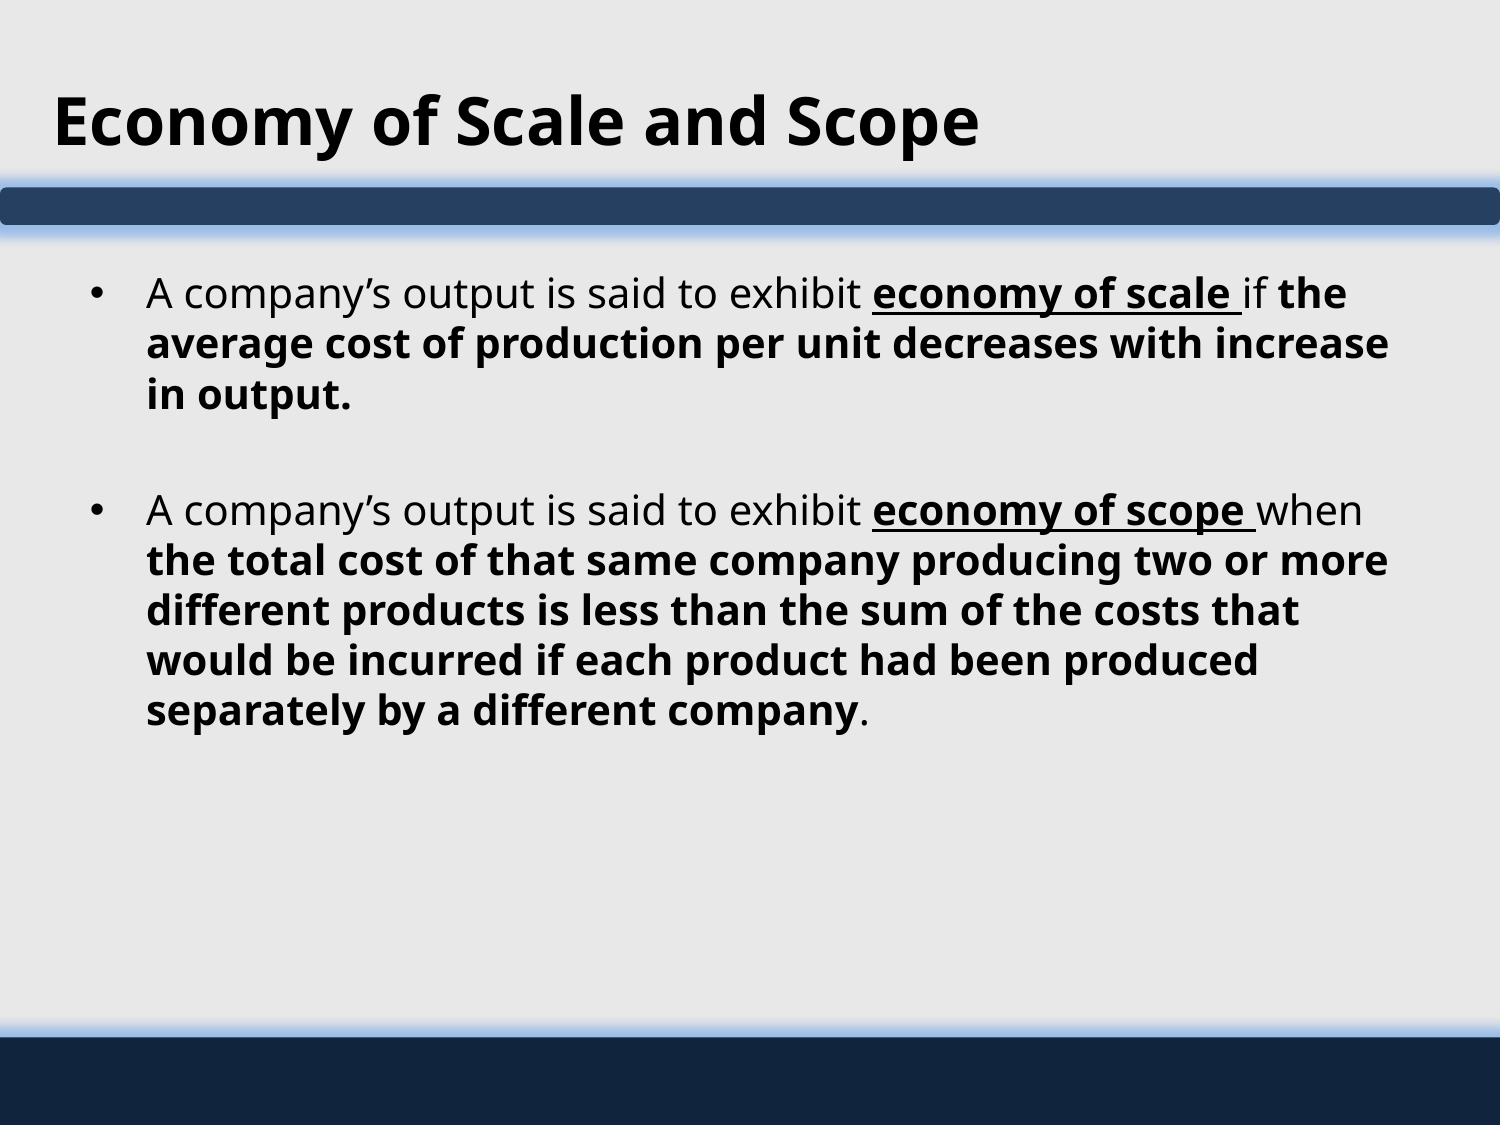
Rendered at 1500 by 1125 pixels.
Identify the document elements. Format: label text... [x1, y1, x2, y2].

list A company’s output is said to exhibit economy of scale if the average cost of production per unit decreases with increase in output. A company’s output is said to exhibit economy of scope when the total cost of that same company producing two or more different products is less than the sum of the costs that would be incurred if each product had been produced separately by a different company. [75, 259, 1425, 1003]
title Economy of Scale and Scope [37, 62, 1338, 176]
